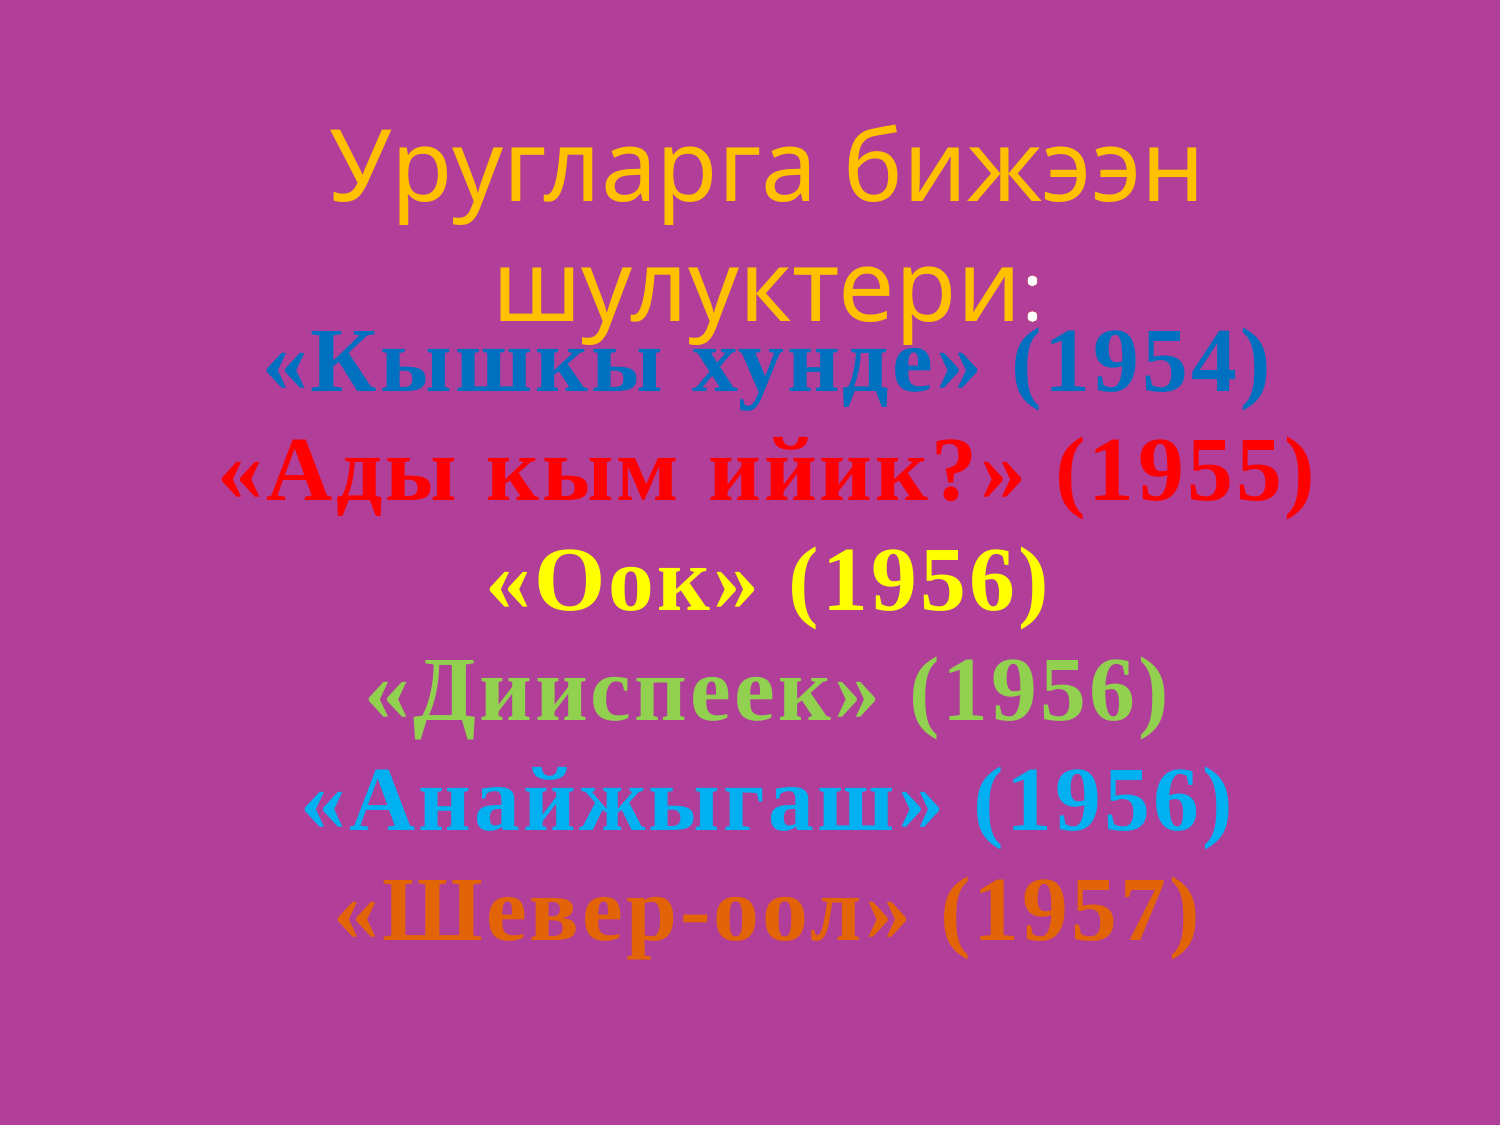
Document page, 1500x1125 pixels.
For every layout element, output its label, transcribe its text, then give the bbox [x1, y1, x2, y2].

text_box Уругларга бижээн шулуктери: [162, 93, 1373, 349]
text_box «Кышкы хунде» (1954) «Ады кым ийик?» (1955) «Оок» (1956) «Дииспеек» (1956) «Анайжыгаш» (1956) «Шевер-оол» (1957) [202, 349, 1333, 1125]
